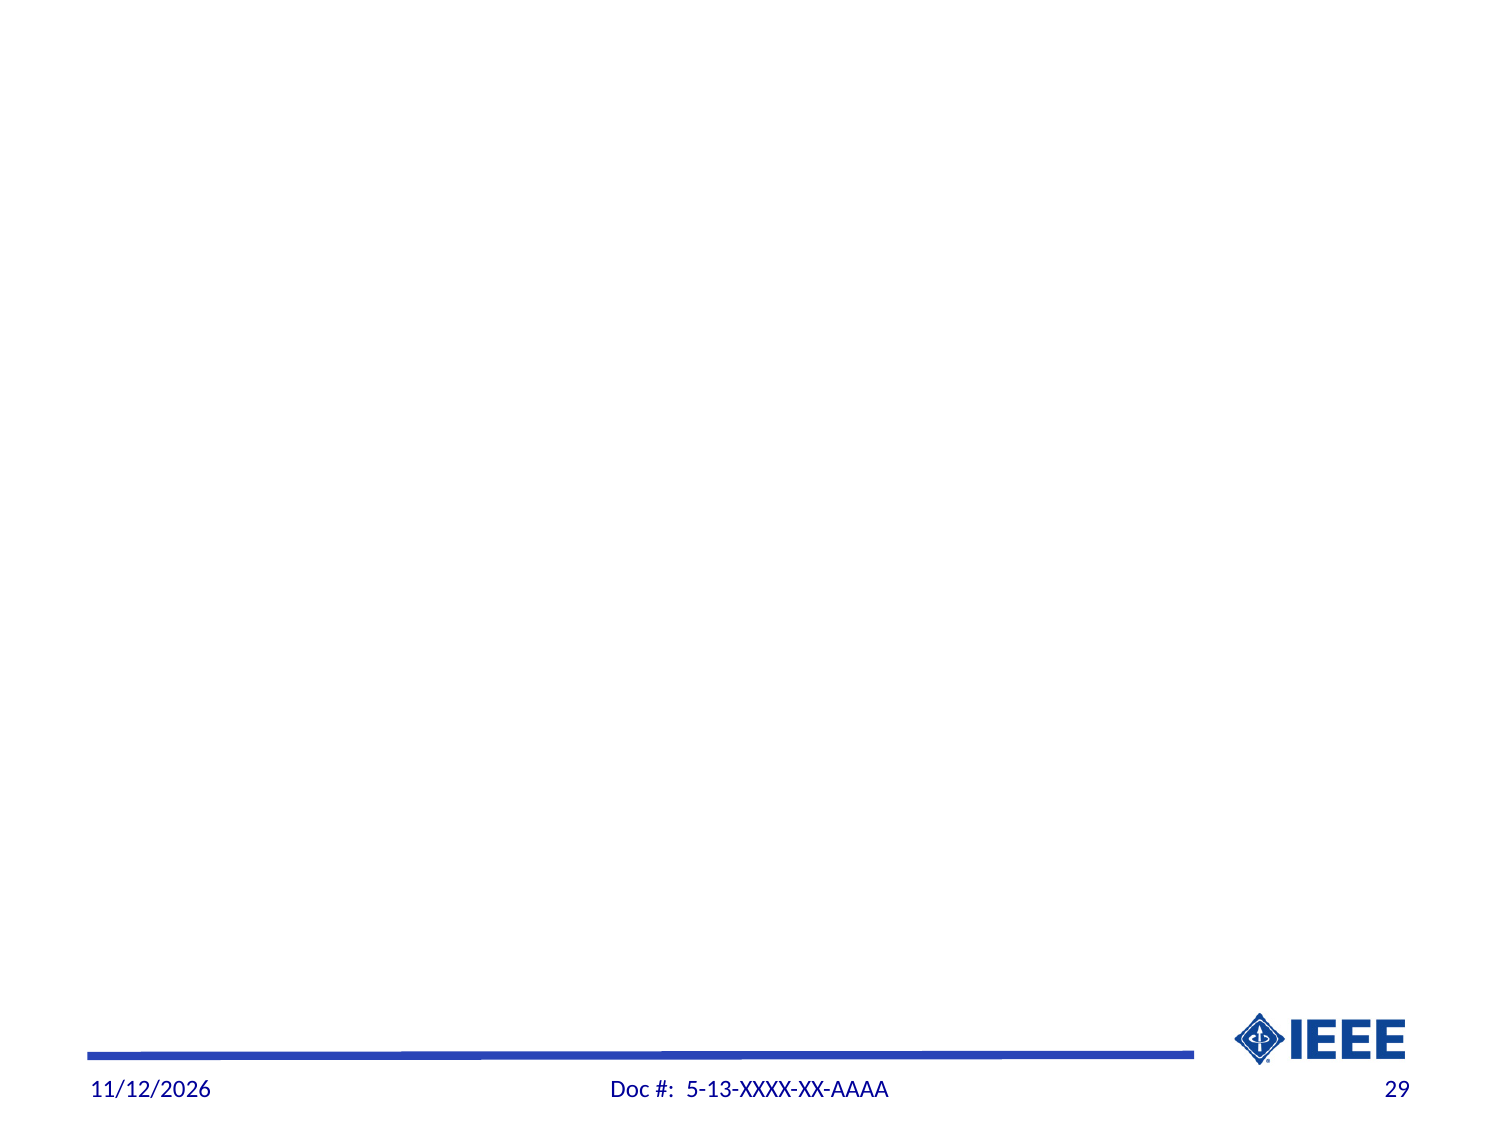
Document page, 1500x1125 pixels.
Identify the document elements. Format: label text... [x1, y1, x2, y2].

picture [1231, 1011, 1406, 1057]
footer Doc #: 5-13-XXXX-XX-AAAA [512, 1057, 988, 1118]
slide_number 29 [1074, 1057, 1425, 1118]
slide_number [75, 1057, 425, 1118]
